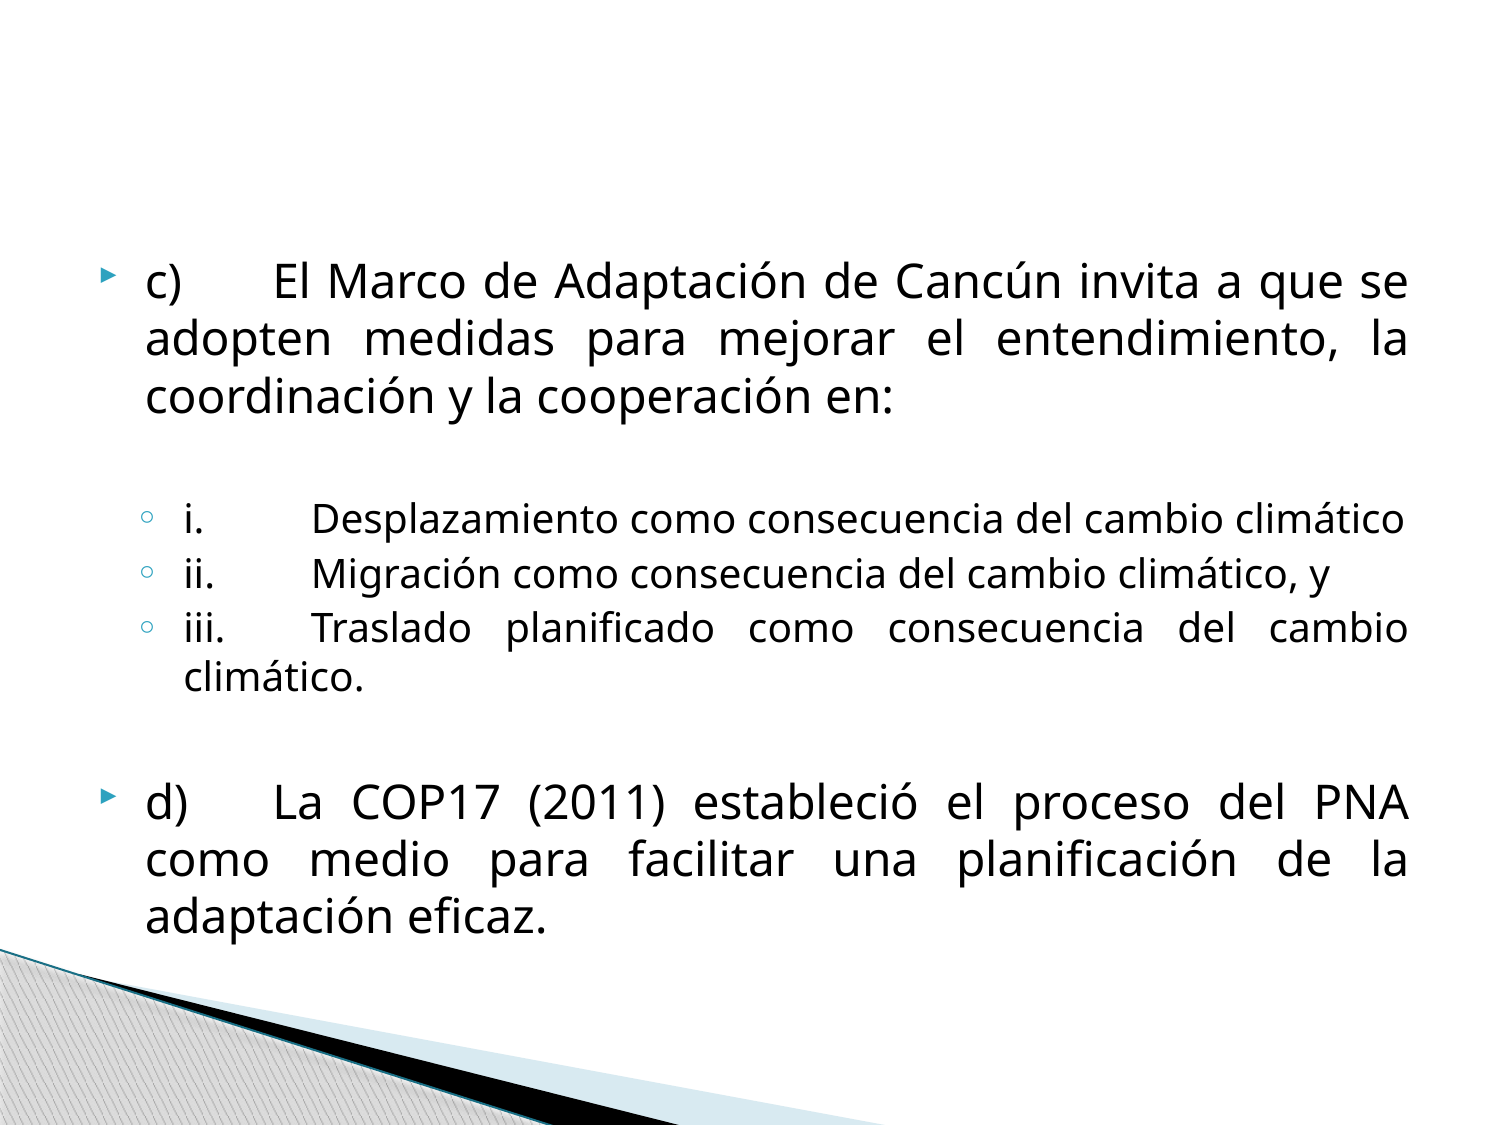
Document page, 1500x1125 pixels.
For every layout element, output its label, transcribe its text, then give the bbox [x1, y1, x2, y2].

list c) El Marco de Adaptación de Cancún invita a que se adopten medidas para mejorar el entendimiento, la coordinación y la cooperación en: i. Desplazamiento como consecuencia del cambio climático ii. Migración como consecuencia del cambio climático, y iii. Traslado planificado como consecuencia del cambio climático. d) La COP17 (2011) estableció el proceso del PNA como medio para facilitar una planificación de la adaptación eficaz. [75, 243, 1425, 986]
